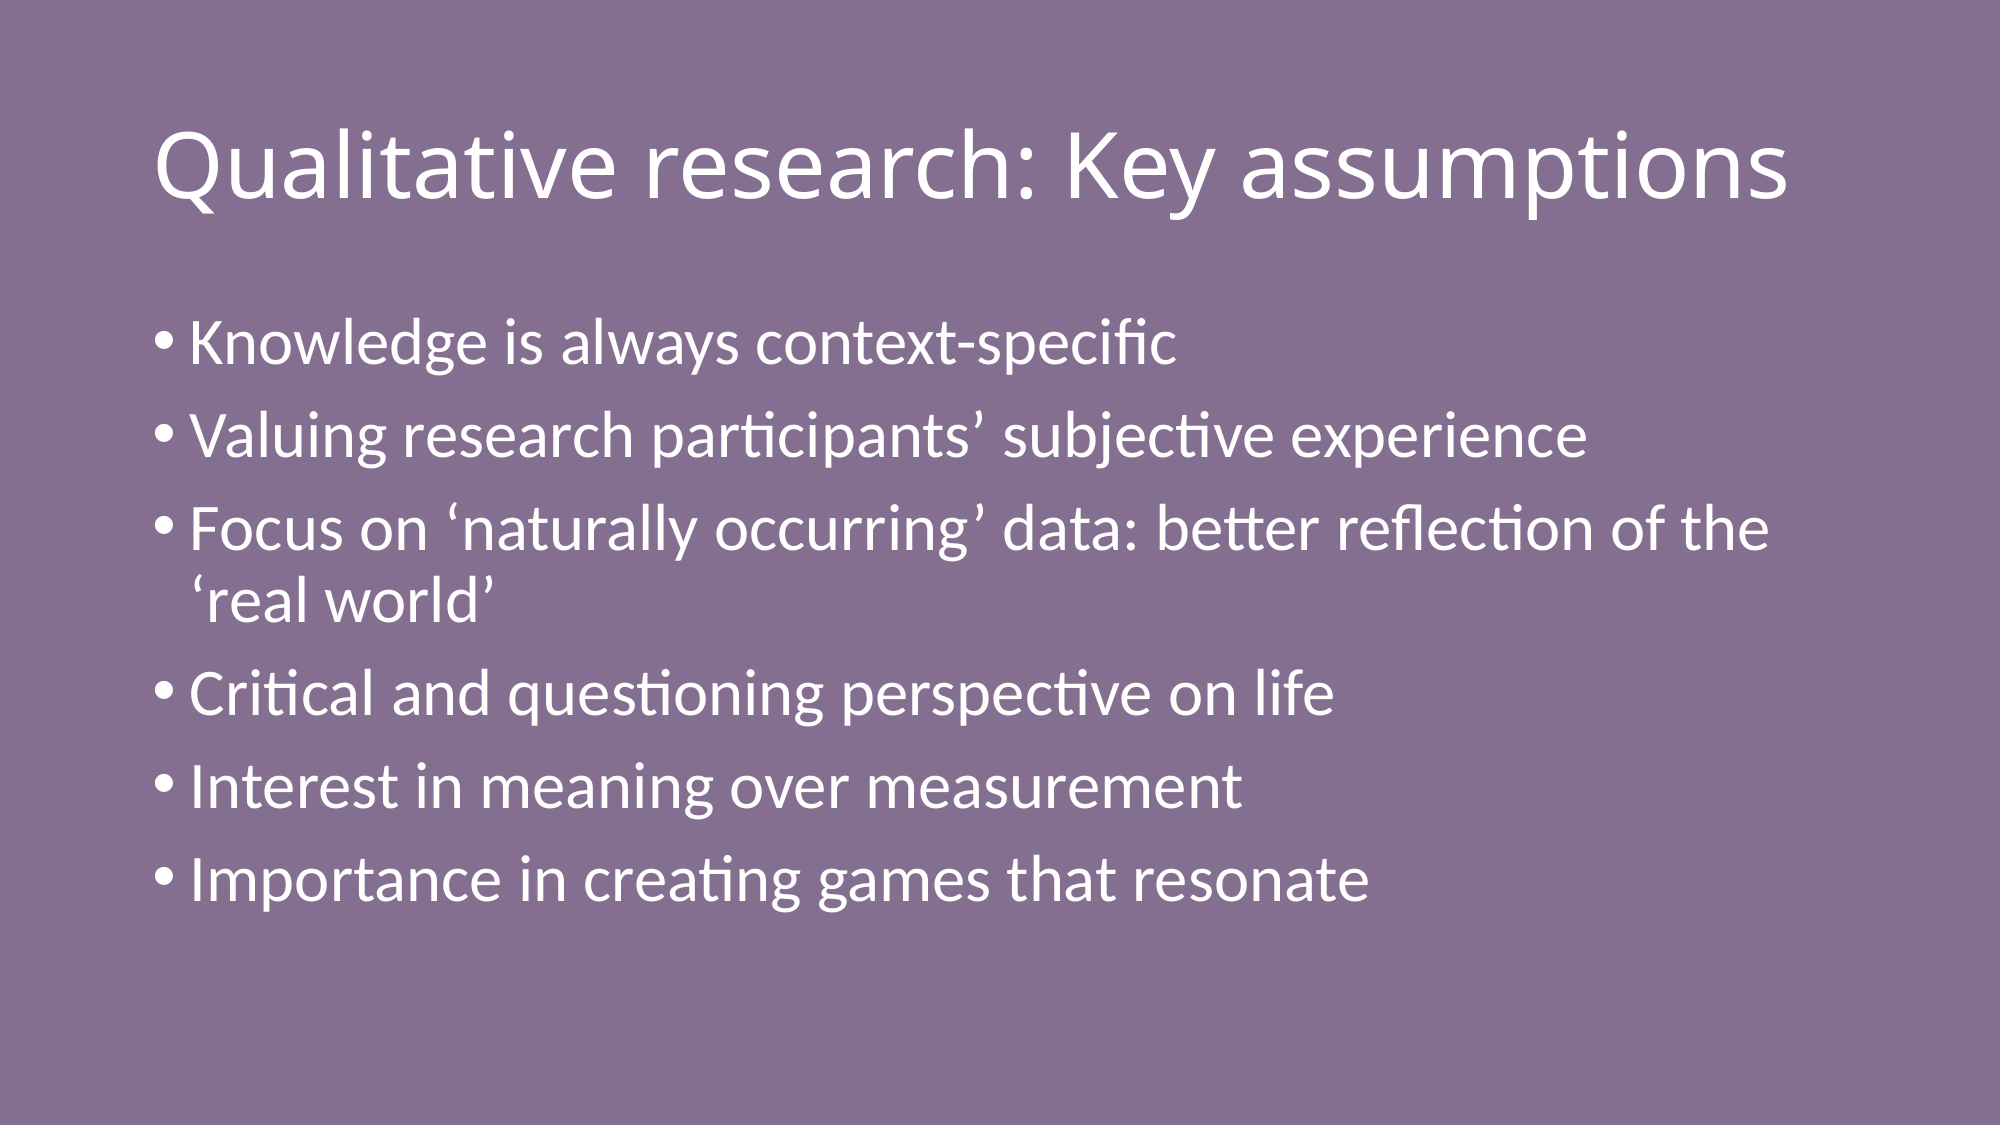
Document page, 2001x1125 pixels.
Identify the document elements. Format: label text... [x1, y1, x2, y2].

list Knowledge is always context-specific Valuing research participants’ subjective experience Focus on ‘naturally occurring’ data: better reflection of the ‘real world’ Critical and questioning perspective on life Interest in meaning over measurement Importance in creating games that resonate [137, 299, 1863, 1014]
title Qualitative research: Key assumptions [137, 59, 1863, 278]
